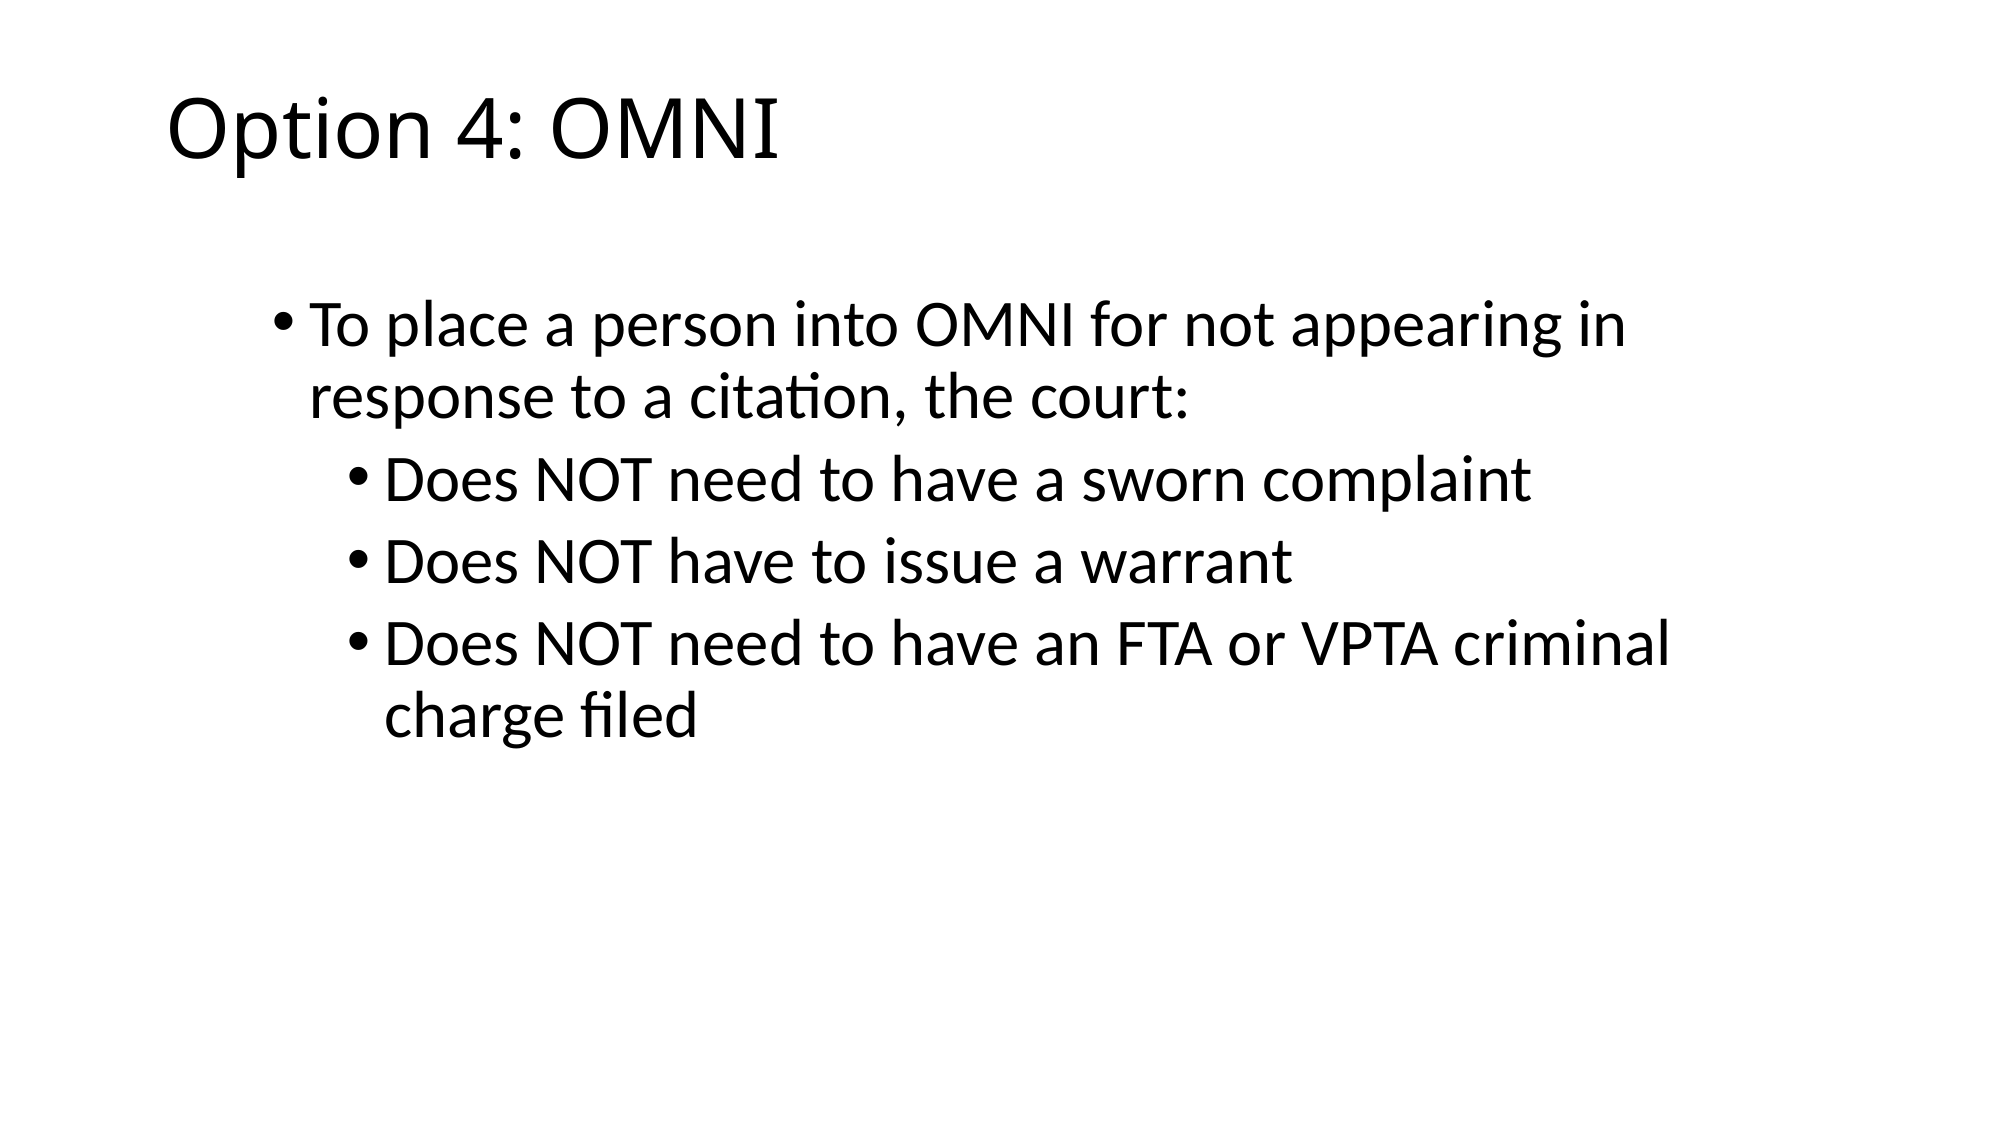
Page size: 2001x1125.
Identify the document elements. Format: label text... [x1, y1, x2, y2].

list To place a person into OMNI for not appearing in response to a citation, the court: Does NOT need to have a sworn complaint Does NOT have to issue a warrant Does NOT need to have an FTA or VPTA criminal charge filed [256, 281, 1744, 1009]
title Option 4: OMNI [150, 23, 1850, 241]
